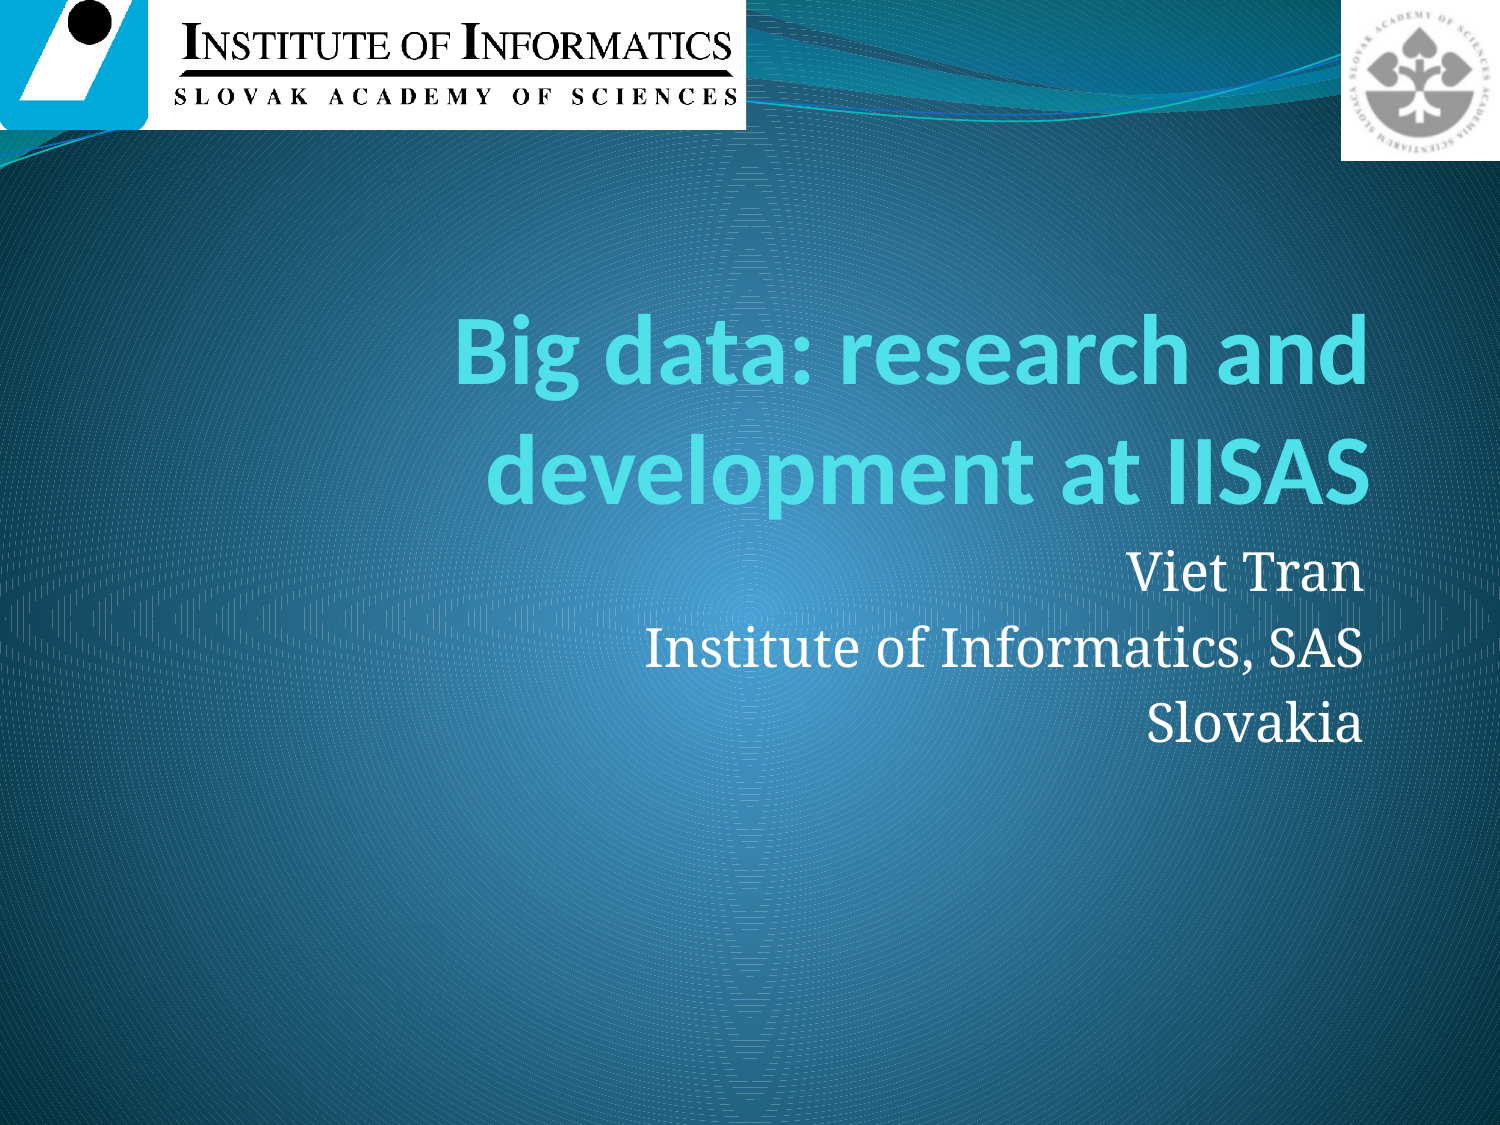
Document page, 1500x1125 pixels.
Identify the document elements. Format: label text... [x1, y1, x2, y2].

picture [21, 0, 131, 100]
picture [140, 0, 747, 131]
picture [1341, 0, 1500, 162]
title Big data: research and development at IISAS [87, 224, 1376, 526]
subtitle Viet Tran Institute of Informatics, SAS Slovakia [87, 529, 1377, 818]
